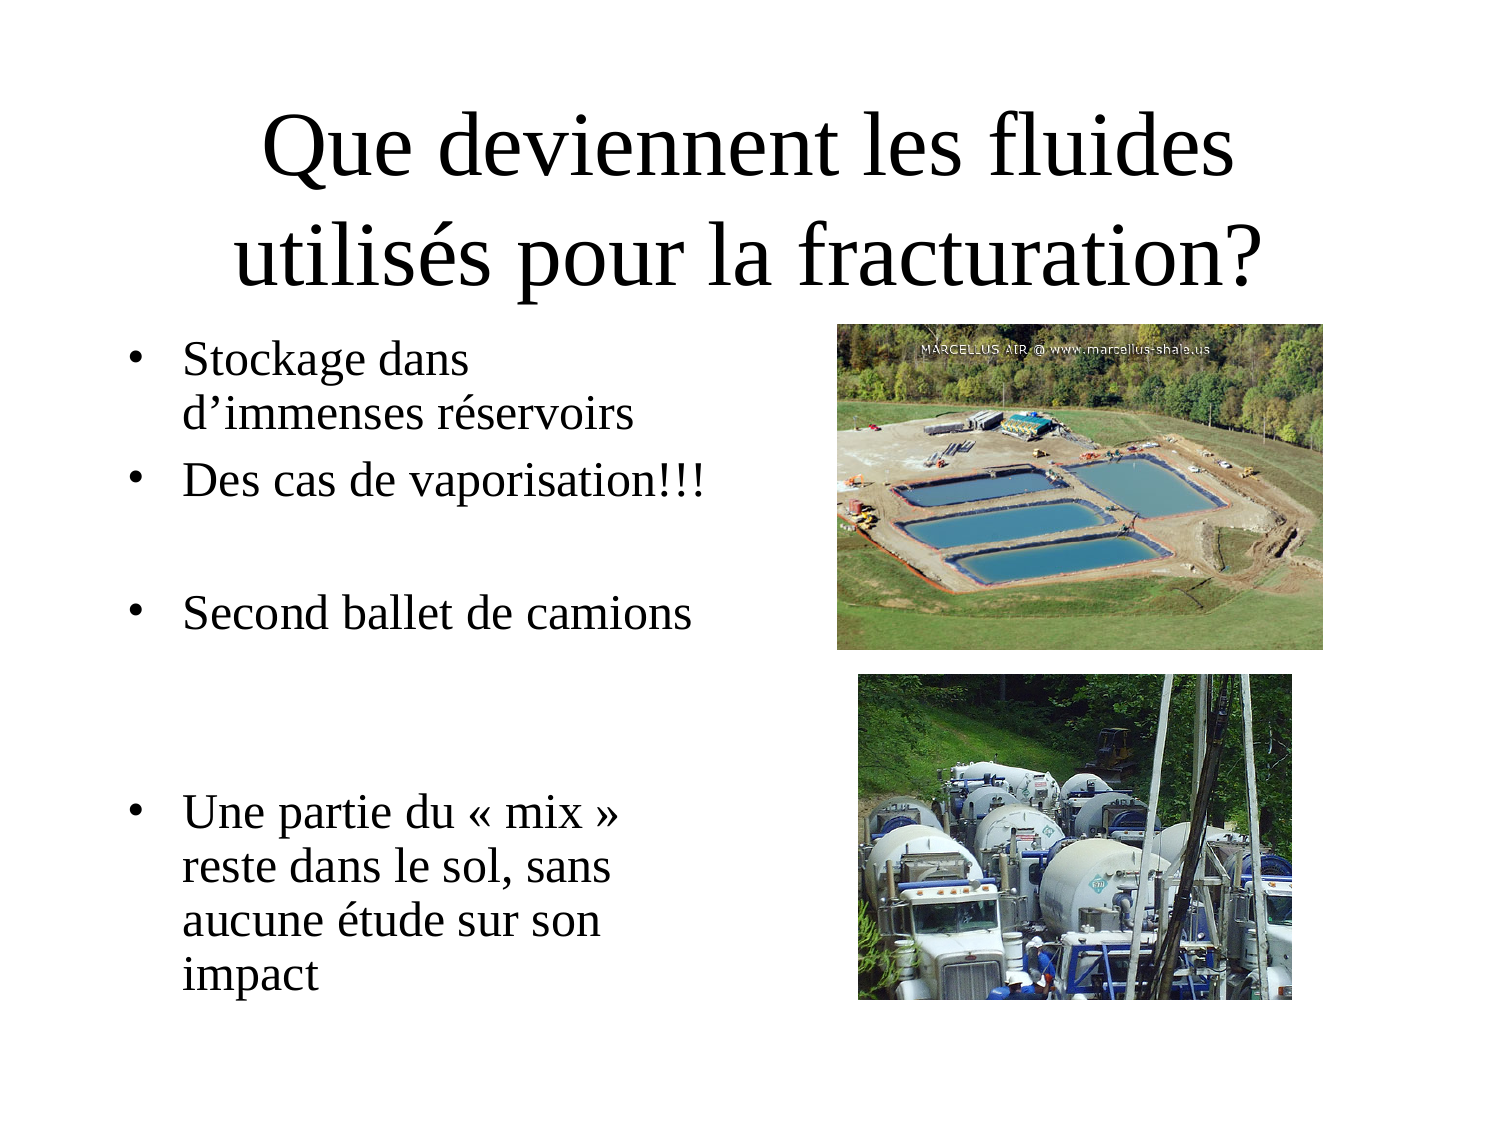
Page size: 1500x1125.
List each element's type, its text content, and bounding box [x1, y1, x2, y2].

picture [857, 674, 1292, 1001]
picture [837, 324, 1323, 651]
list Stockage dans d’immenses réservoirs Des cas de vaporisation!!! Second ballet de camions Une partie du « mix » reste dans le sol, sans aucune étude sur son impact [112, 324, 738, 1014]
title Que deviennent les fluides utilisés pour la fracturation? [112, 75, 1388, 312]
